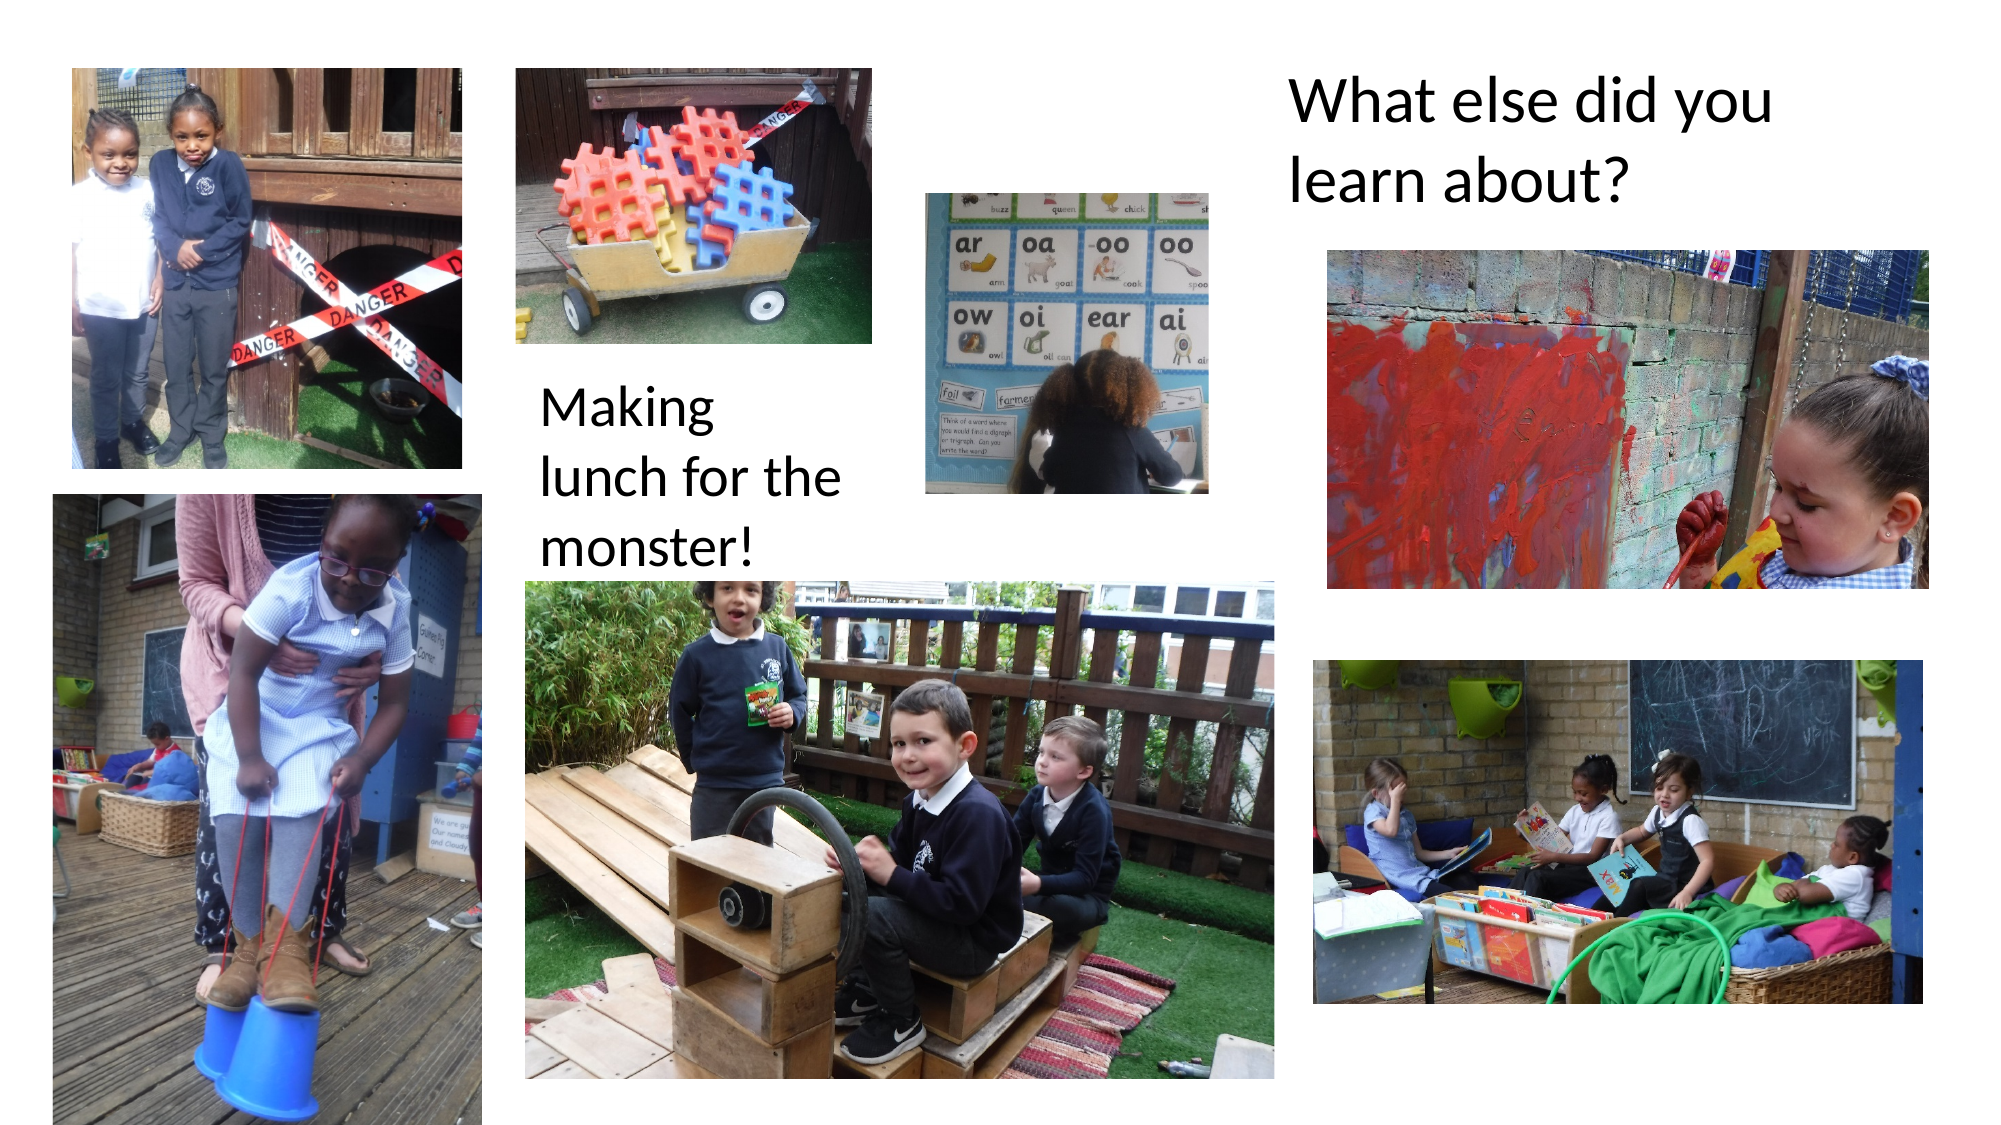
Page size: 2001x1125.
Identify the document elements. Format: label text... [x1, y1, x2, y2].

text_box What else did you learn about? [1274, 48, 1923, 224]
picture [66, 68, 467, 469]
picture [515, 68, 872, 344]
picture [925, 193, 1209, 494]
picture [1313, 660, 1923, 1004]
picture [1327, 250, 1929, 589]
text_box Making lunch for the monster! [524, 360, 860, 581]
picture [0, 494, 1275, 1125]
